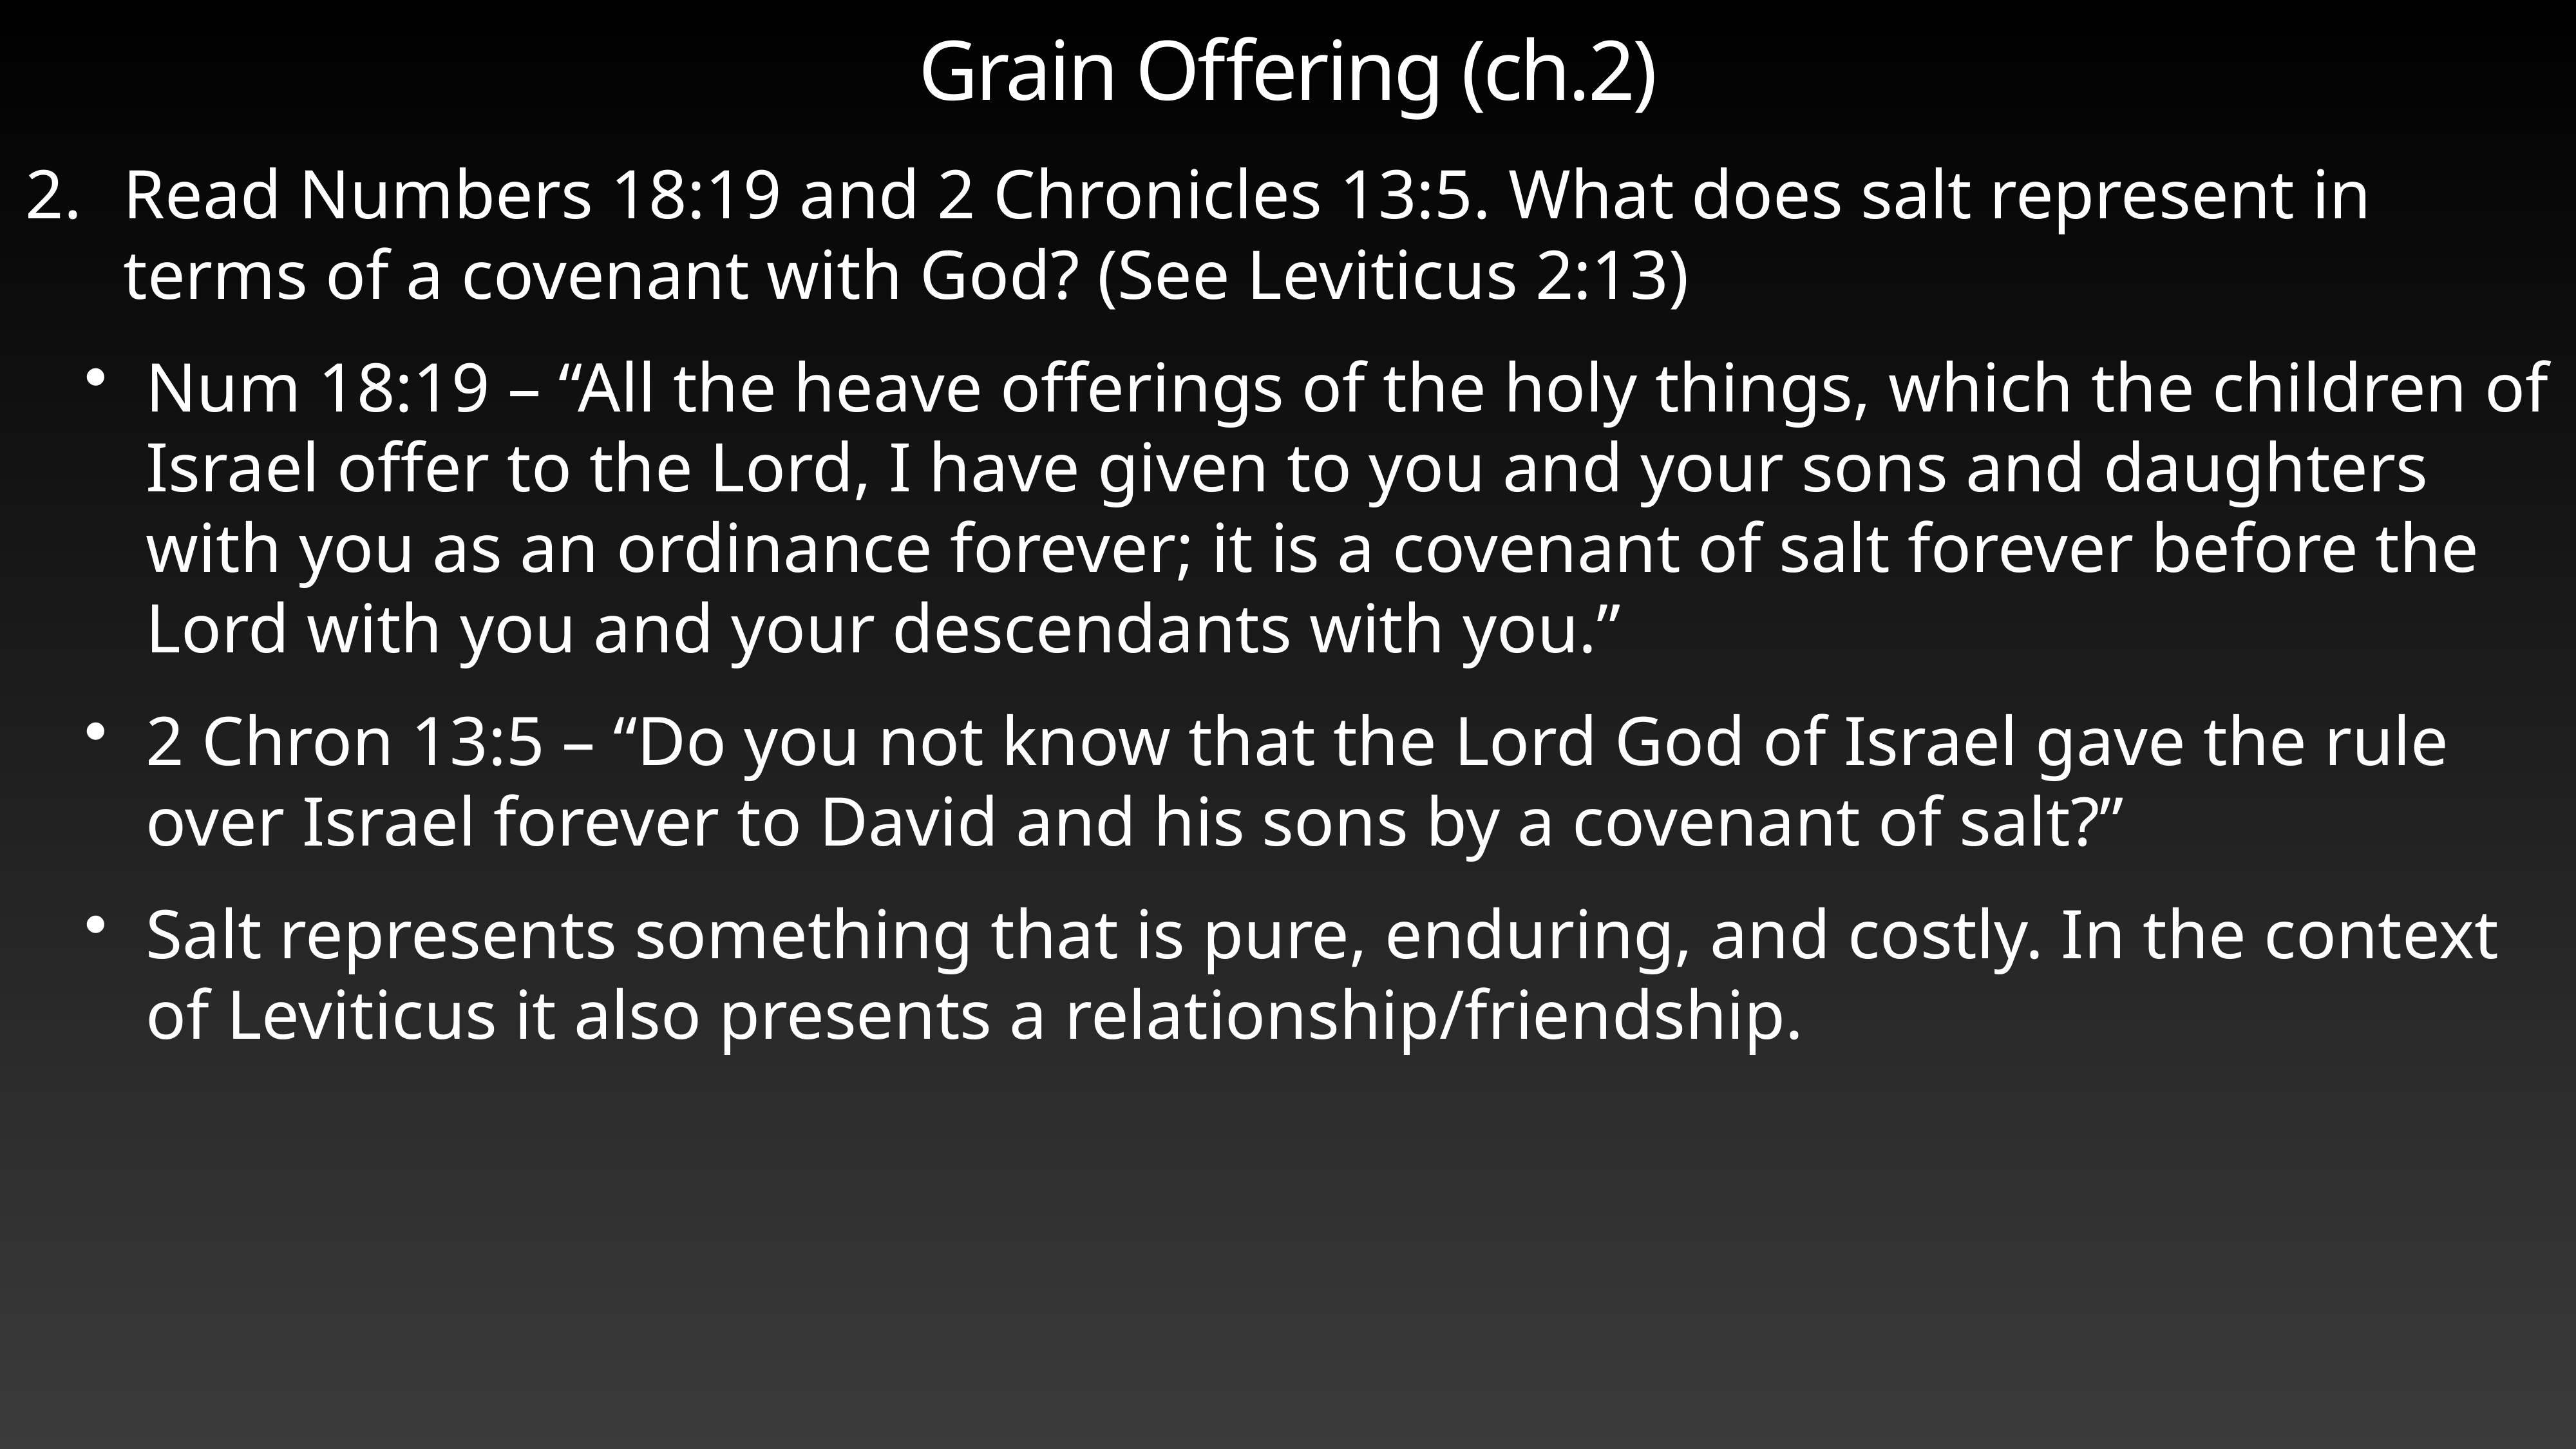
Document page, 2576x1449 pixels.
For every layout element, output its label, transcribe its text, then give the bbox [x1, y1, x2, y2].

title Grain Offering (ch.2) [0, 1, 2576, 122]
list Read Numbers 18:19 and 2 Chronicles 13:5. What does salt represent in terms of a covenant with God? (See Leviticus 2:13) Num 18:19 – “All the heave offerings of the holy things, which the children of Israel offer to the Lord, I have given to you and your sons and daughters with you as an ordinance forever; it is a covenant of salt forever before the Lord with you and your descendants with you.” 2 Chron 13:5 – “Do you not know that the Lord God of Israel gave the rule over Israel forever to David and his sons by a covenant of salt?” Salt represents something that is pure, enduring, and costly. In the context of Leviticus it also presents a relationship/friendship. [19, 146, 2557, 1439]
